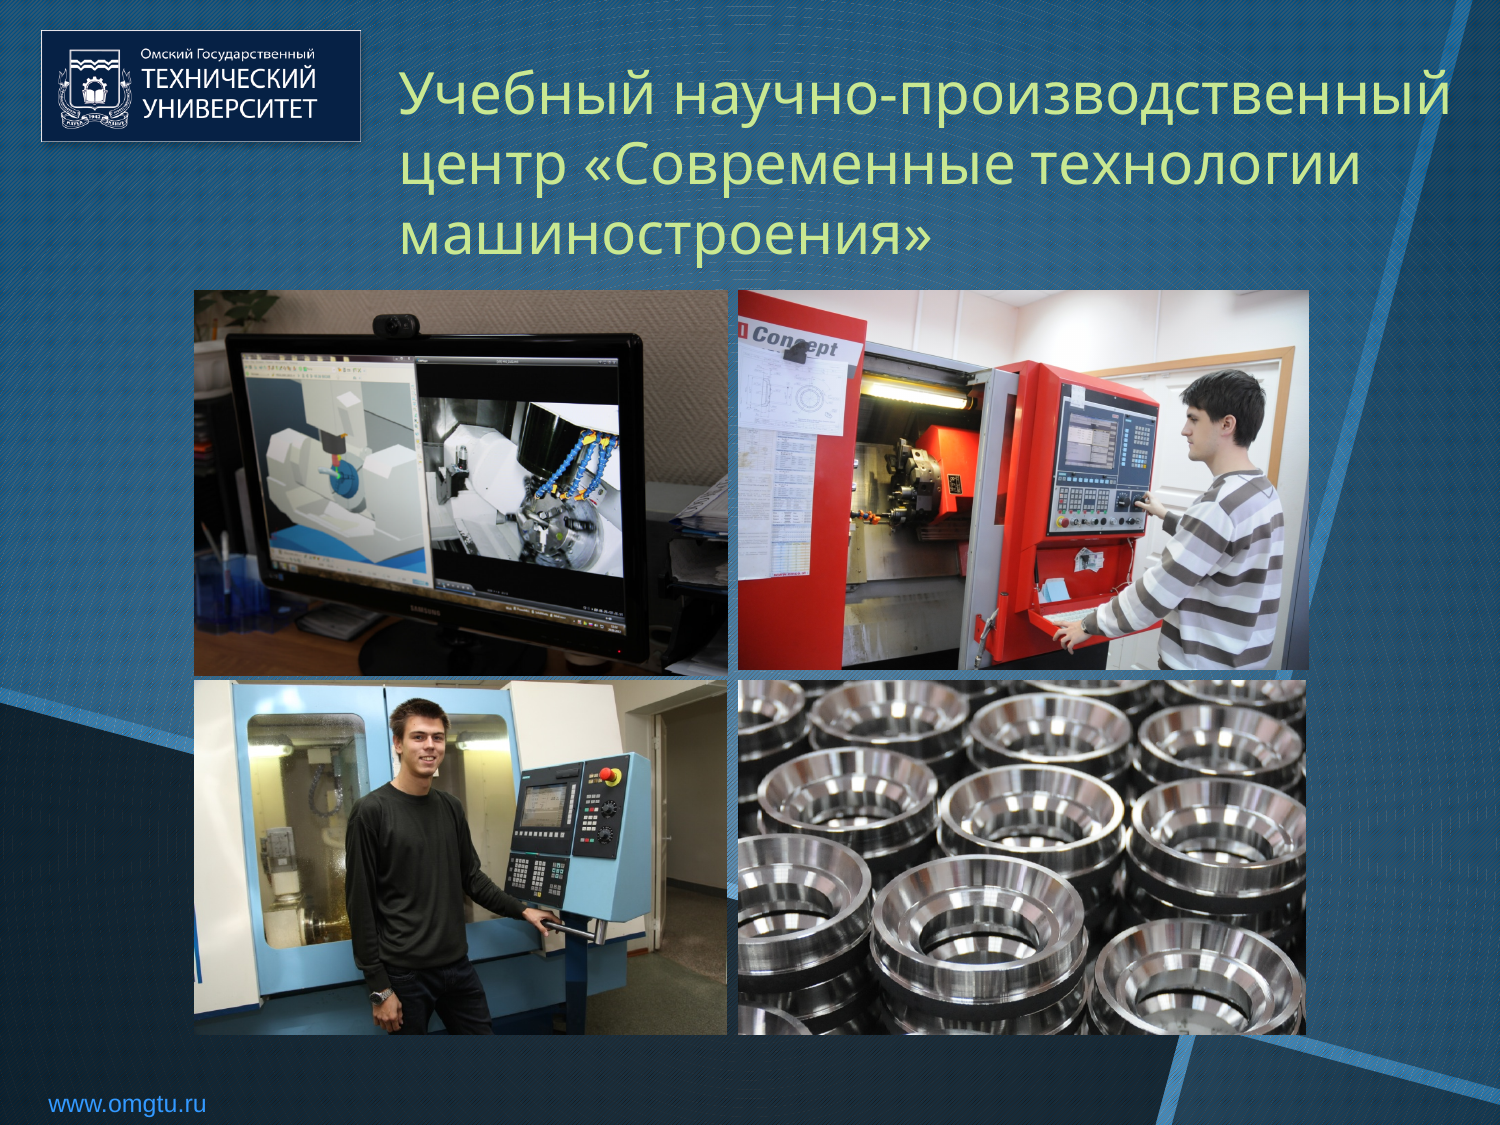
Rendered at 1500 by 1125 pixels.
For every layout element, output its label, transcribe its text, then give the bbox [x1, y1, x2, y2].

picture [194, 290, 728, 677]
picture [737, 290, 1310, 671]
picture [737, 680, 1306, 1036]
picture [194, 680, 727, 1036]
text_box [370, 35, 1457, 142]
text_box www.omgtu.ru [0, 1079, 229, 1125]
text_box Учебный научно-производственный центр «Современные технологии машиностроения» [383, 48, 1500, 274]
picture [40, 30, 361, 143]
